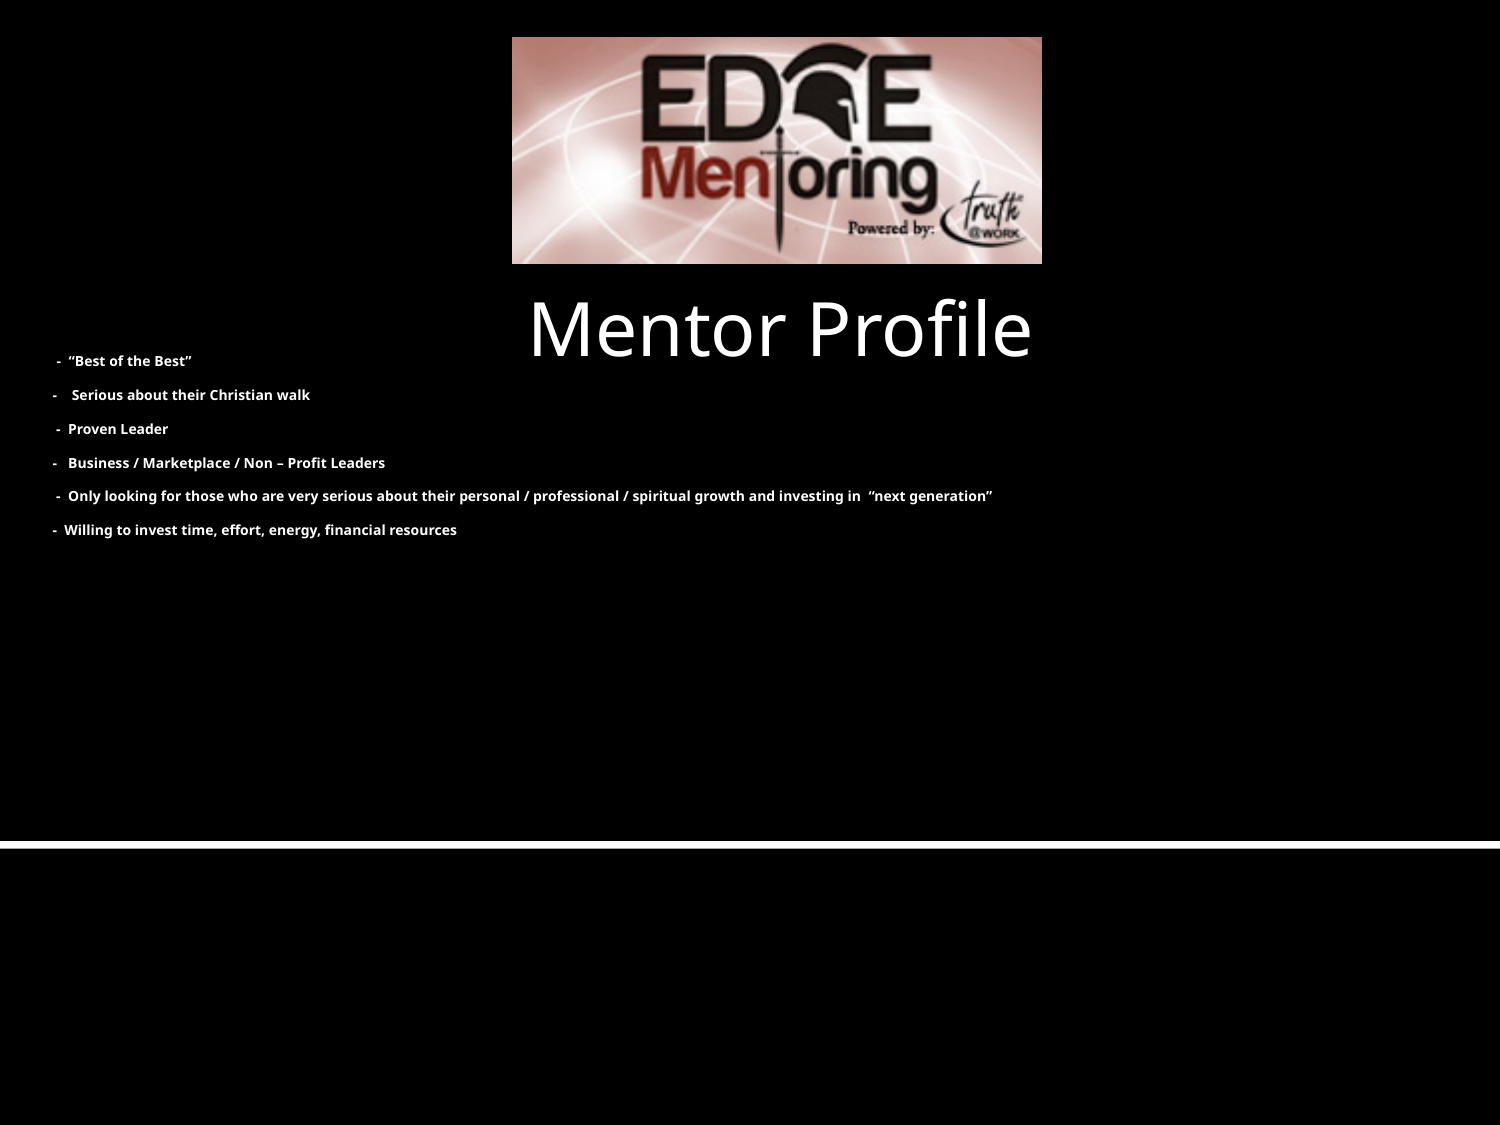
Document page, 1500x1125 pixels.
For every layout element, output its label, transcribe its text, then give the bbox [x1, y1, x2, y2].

picture [512, 37, 1042, 125]
title - “Best of the Best” - Serious about their Christian walk - Proven Leader - Business / Marketplace / Non – Profit Leaders - Only looking for those who are very serious about their personal / professional / spiritual growth and investing in “next generation” - Willing to invest time, effort, energy, financial resources [37, 350, 1500, 625]
subtitle Mentor Profile [112, 125, 1438, 371]
